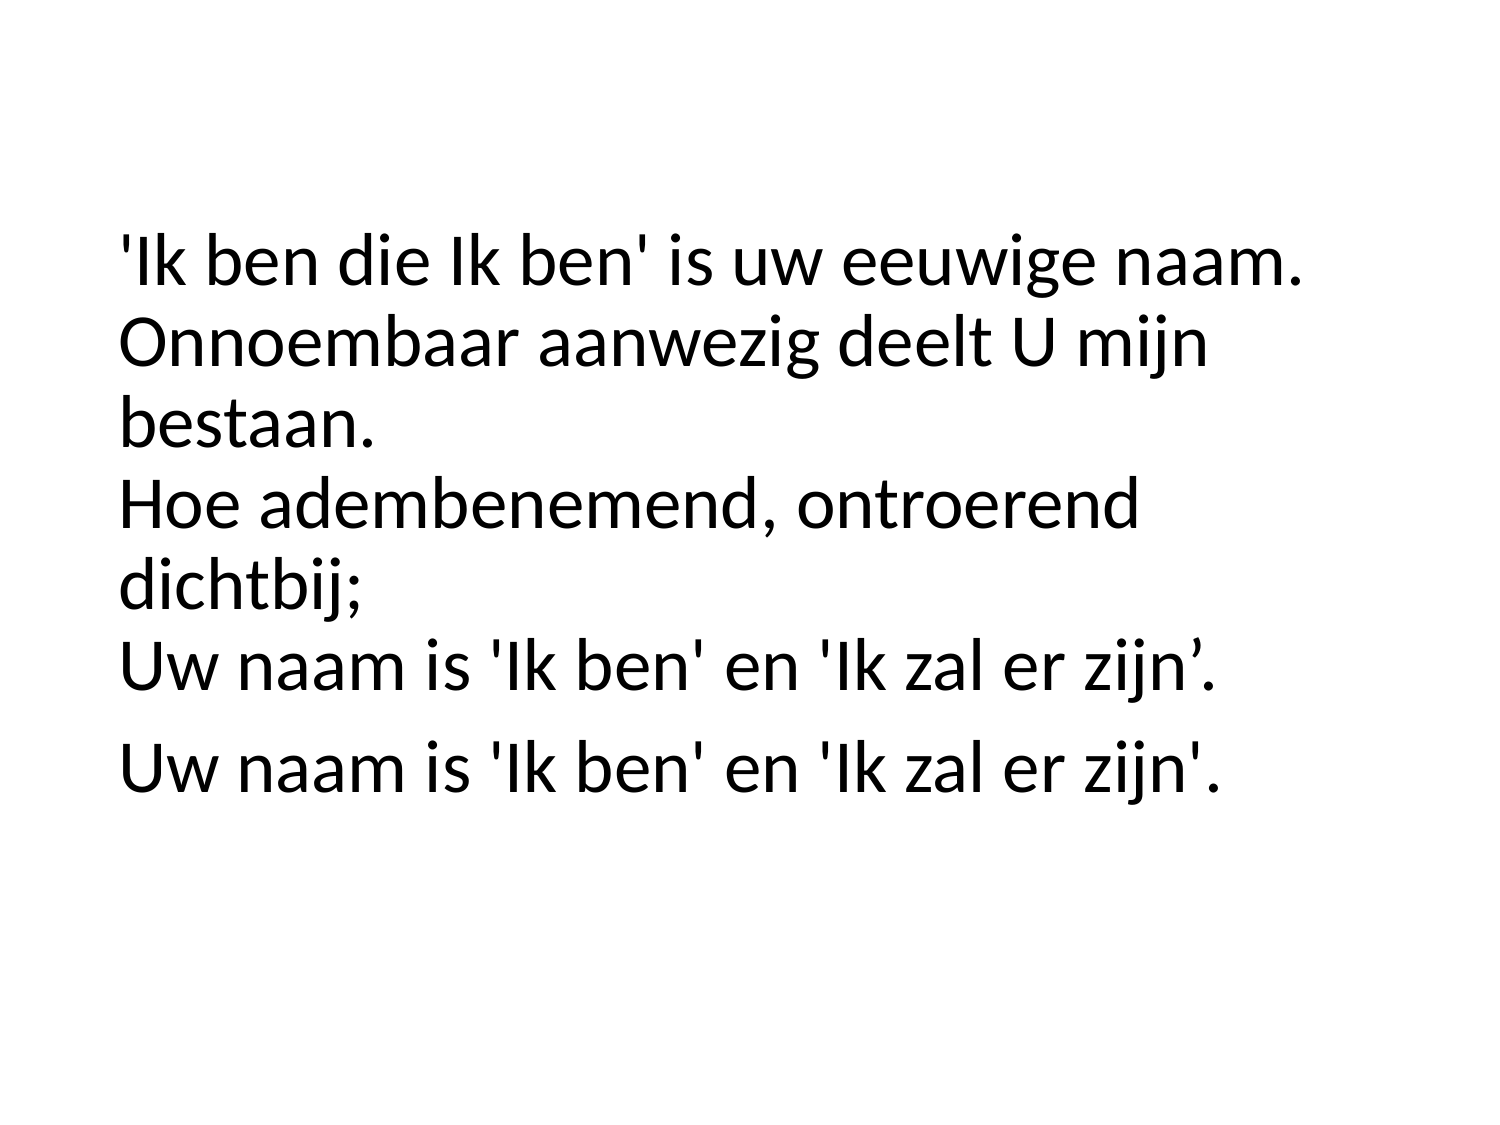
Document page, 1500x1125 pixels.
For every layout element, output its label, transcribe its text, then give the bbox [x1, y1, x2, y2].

list 'Ik ben die Ik ben' is uw eeuwige naam. Onnoembaar aanwezig deelt U mijn bestaan. Hoe adembenemend, ontroerend dichtbij; Uw naam is 'Ik ben' en 'Ik zal er zijn’. Uw naam is 'Ik ben' en 'Ik zal er zijn'. [103, 59, 1397, 1014]
